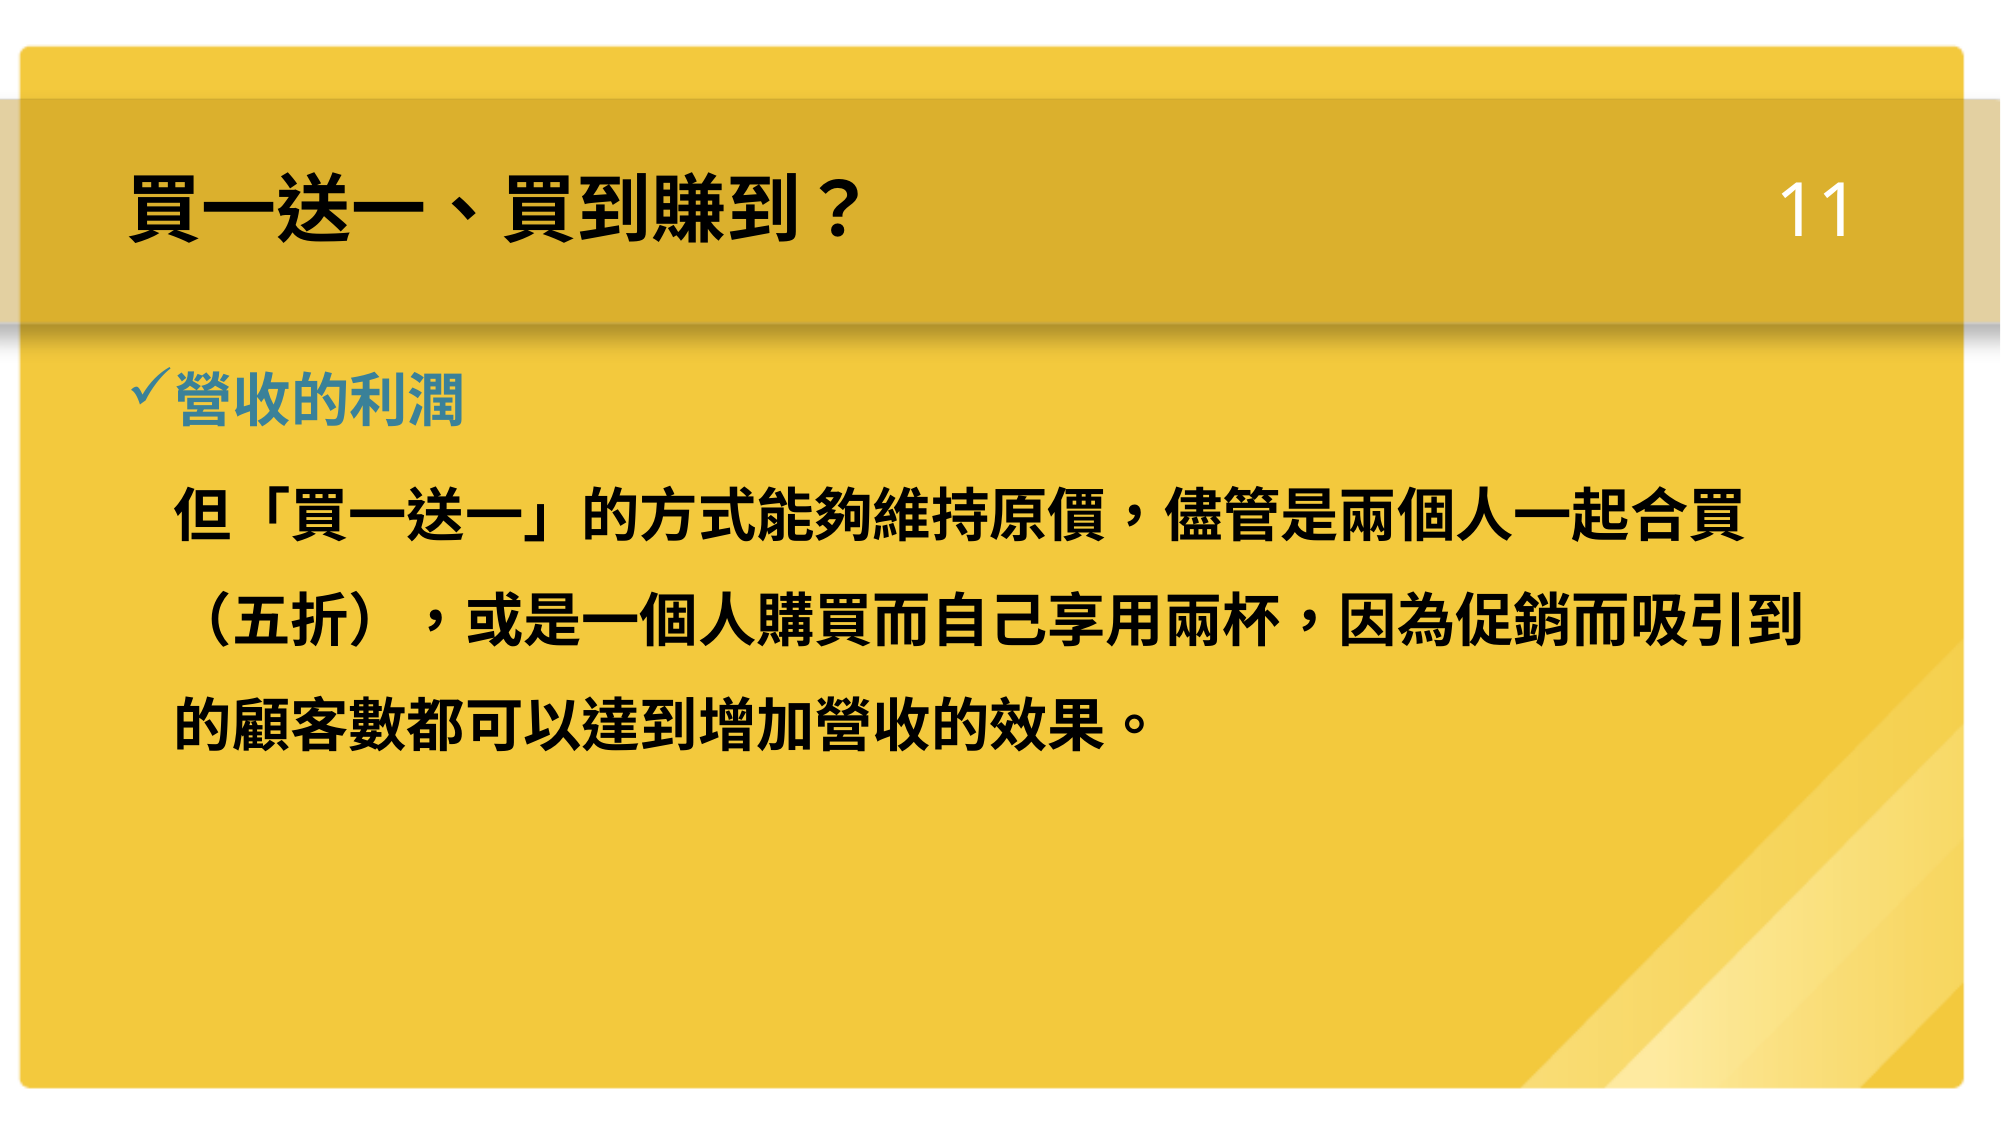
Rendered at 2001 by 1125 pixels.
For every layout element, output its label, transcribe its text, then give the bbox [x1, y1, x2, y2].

picture [0, 0, 2001, 1125]
slide_number 11 [1760, 123, 1950, 303]
title 買一送一、買到賺到？ [111, 123, 1689, 301]
list 營收的利潤 [111, 363, 690, 435]
text_box 但「買一送一」的方式能夠維持原價，儘管是兩個人一起合買（五折），或是一個人購買而自己享用兩杯，因為促銷而吸引到的顧客數都可以達到增加營收的效果。 [84, 435, 1856, 1080]
